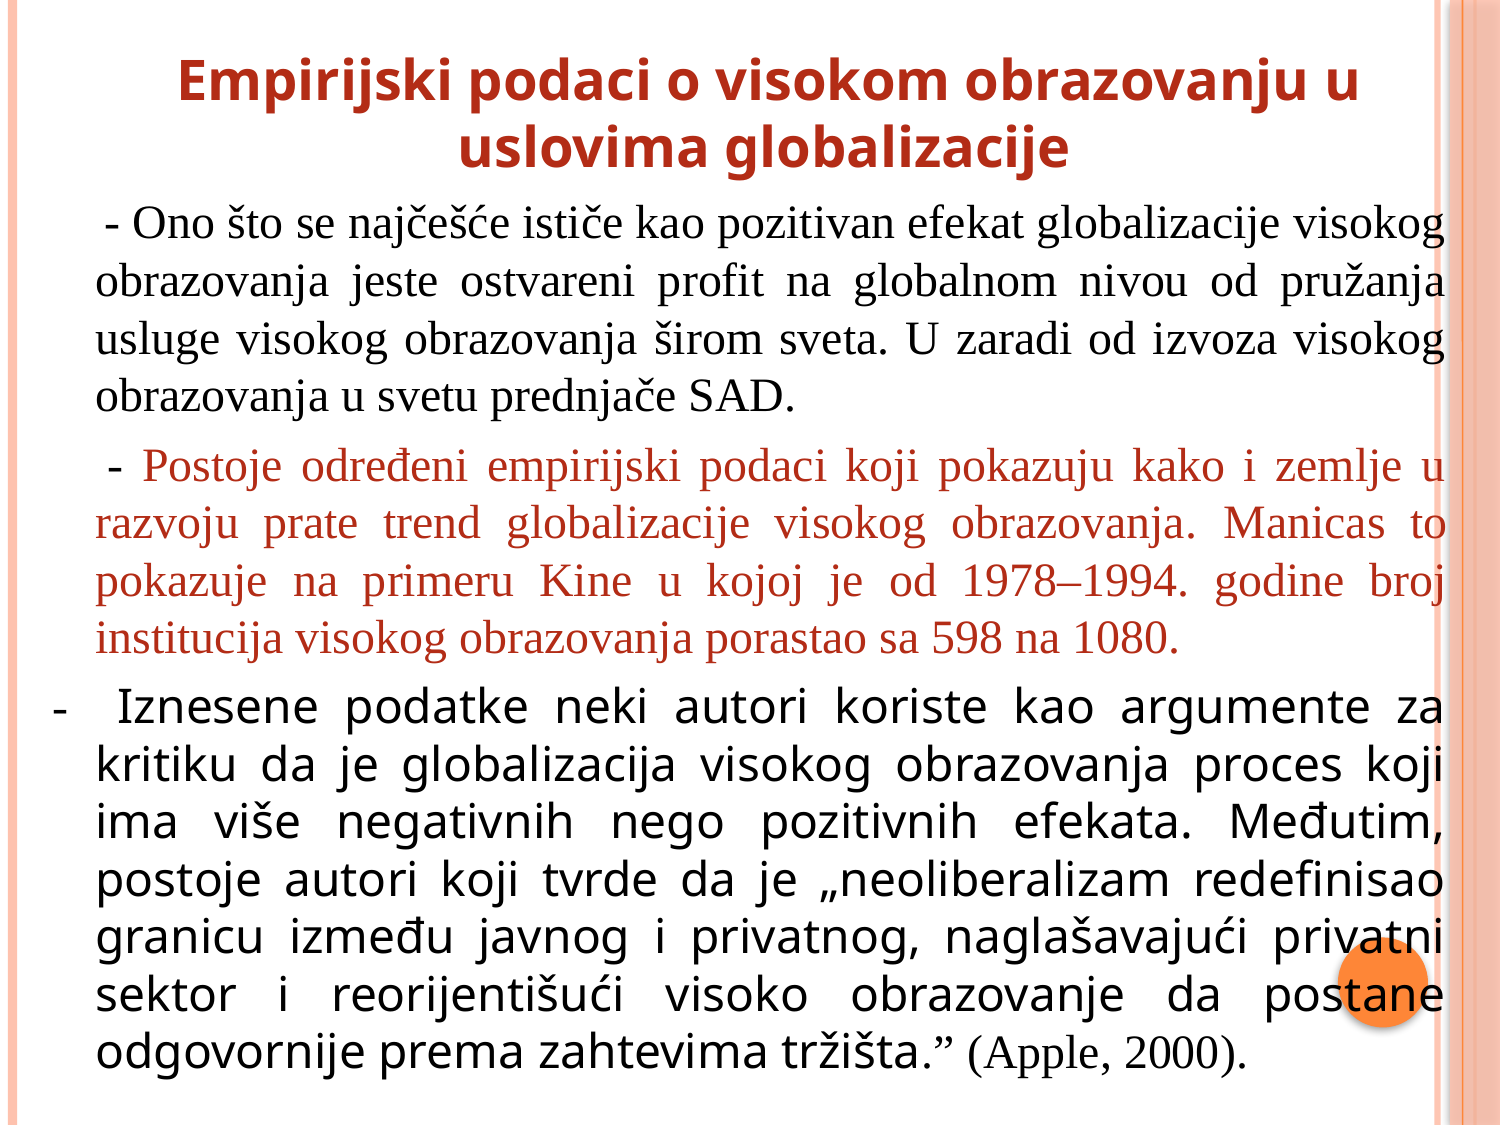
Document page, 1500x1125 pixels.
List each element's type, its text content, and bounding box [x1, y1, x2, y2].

list Empirijski podaci o visokom obrazovanju u uslovima globalizacije - Ono što se najčešće ističe kao pozitivan efekat globalizacije visokog obrazovanja jeste ostvareni profit na globalnom nivou od pružanja usluge visokog obrazovanja širom sveta. U zaradi od izvoza visokog obrazovanja u svetu prednjače SAD. - Postoje određeni empirijski podaci koji pokazuju kako i zemlje u razvoju prate trend globalizacije visokog obrazovanja. Manicas to pokazuje na primeru Kine u kojoj je od 1978–1994. godine broj institucija visokog obrazovanja porastao sa 598 na 1080. - Iznesene podatke neki autori koriste kao argumente za kritiku da je globalizacija visokog obrazovanja proces koji ima više negativnih nego pozitivnih efekata. Međutim, postoje autori koji tvrde da je „neoliberalizam redefinisao granicu između javnog i privatnog, naglašavajući privatni sektor i reorijentišući visoko obrazovanje da postane odgovornije prema zahtevima tržišta.” (Apple, 2000). [37, 37, 1463, 1088]
